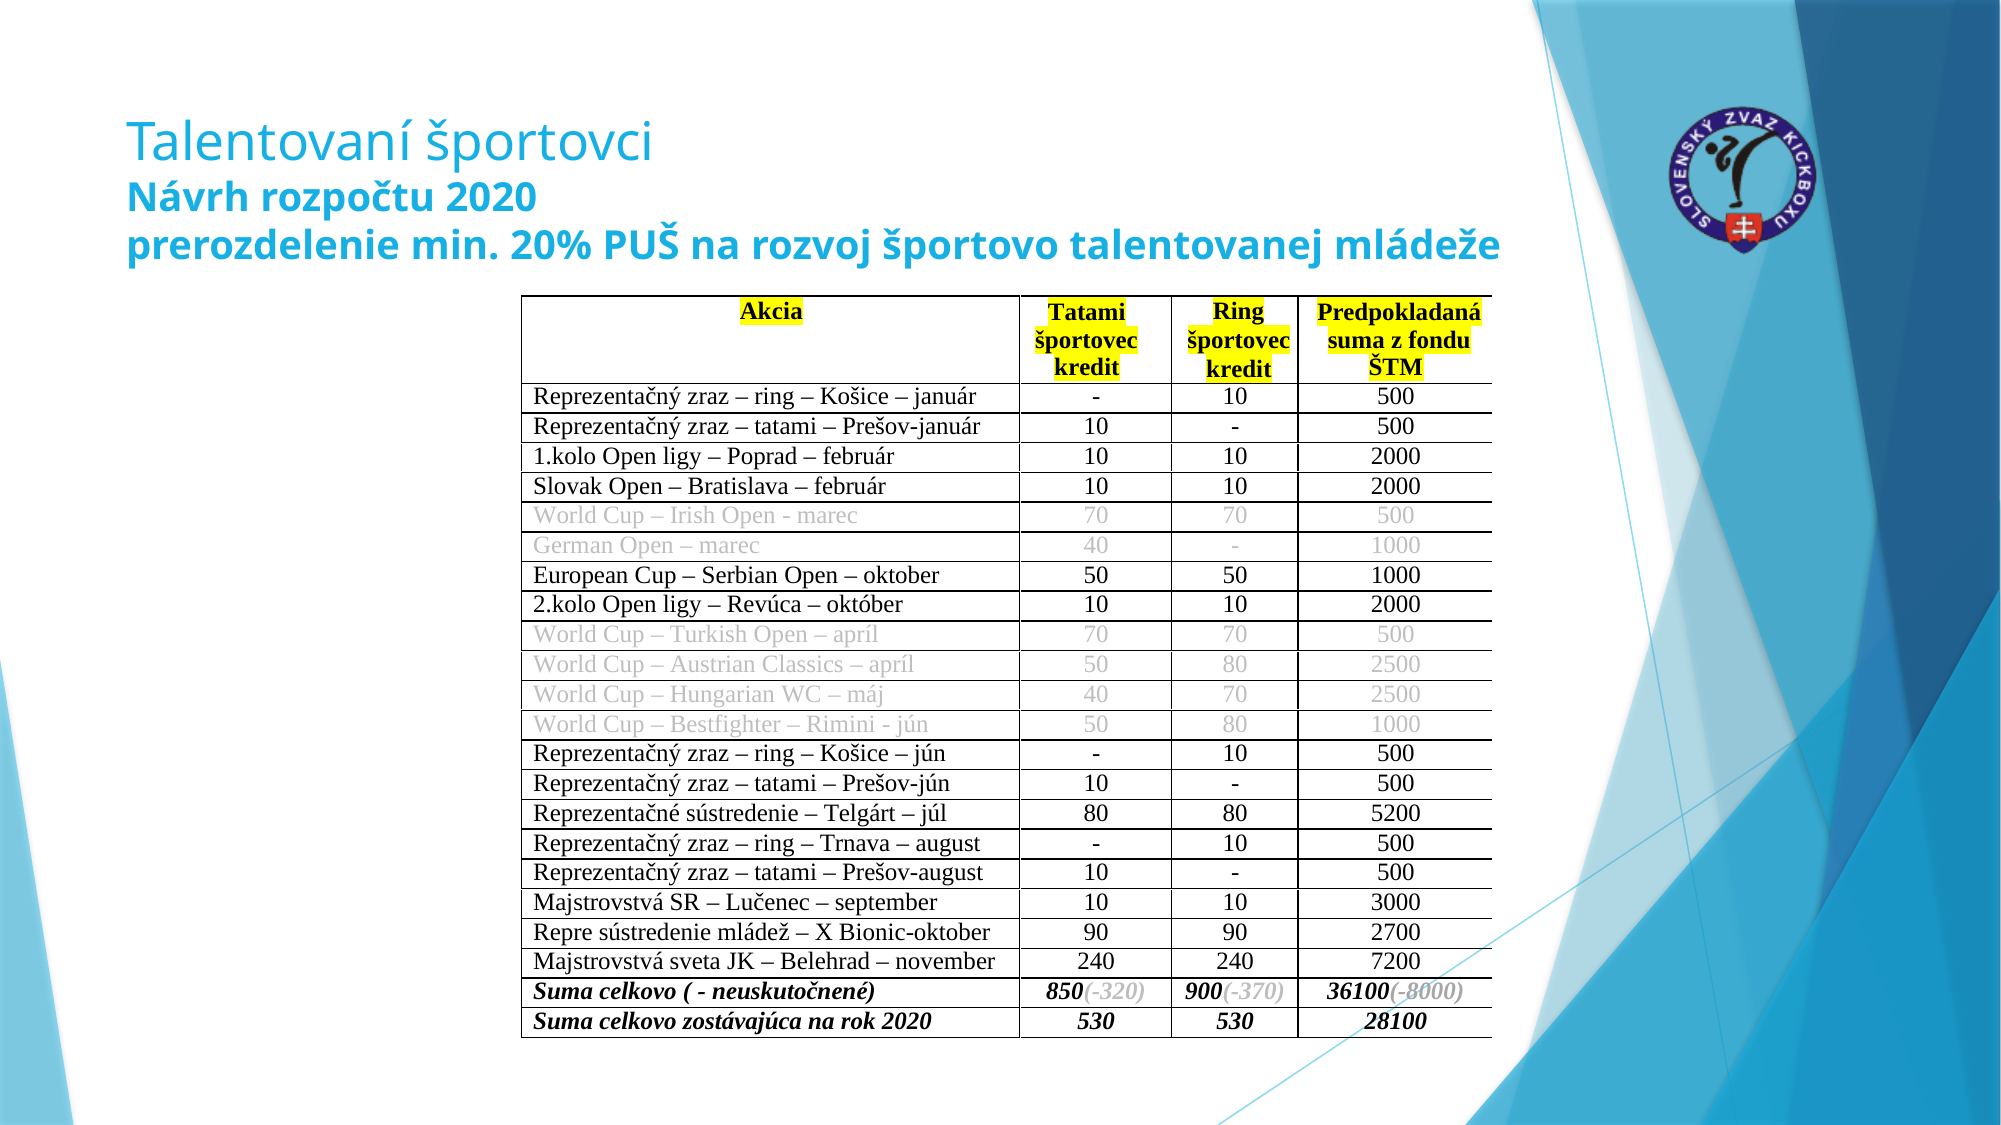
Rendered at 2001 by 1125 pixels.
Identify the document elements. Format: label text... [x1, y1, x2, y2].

picture [1667, 105, 1821, 259]
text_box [507, 294, 1493, 1066]
title Talentovaní športovci Návrh rozpočtu 2020 prerozdelenie min. 20% PUŠ na rozvoj športovo talentovanej mládeže [111, 99, 1522, 317]
